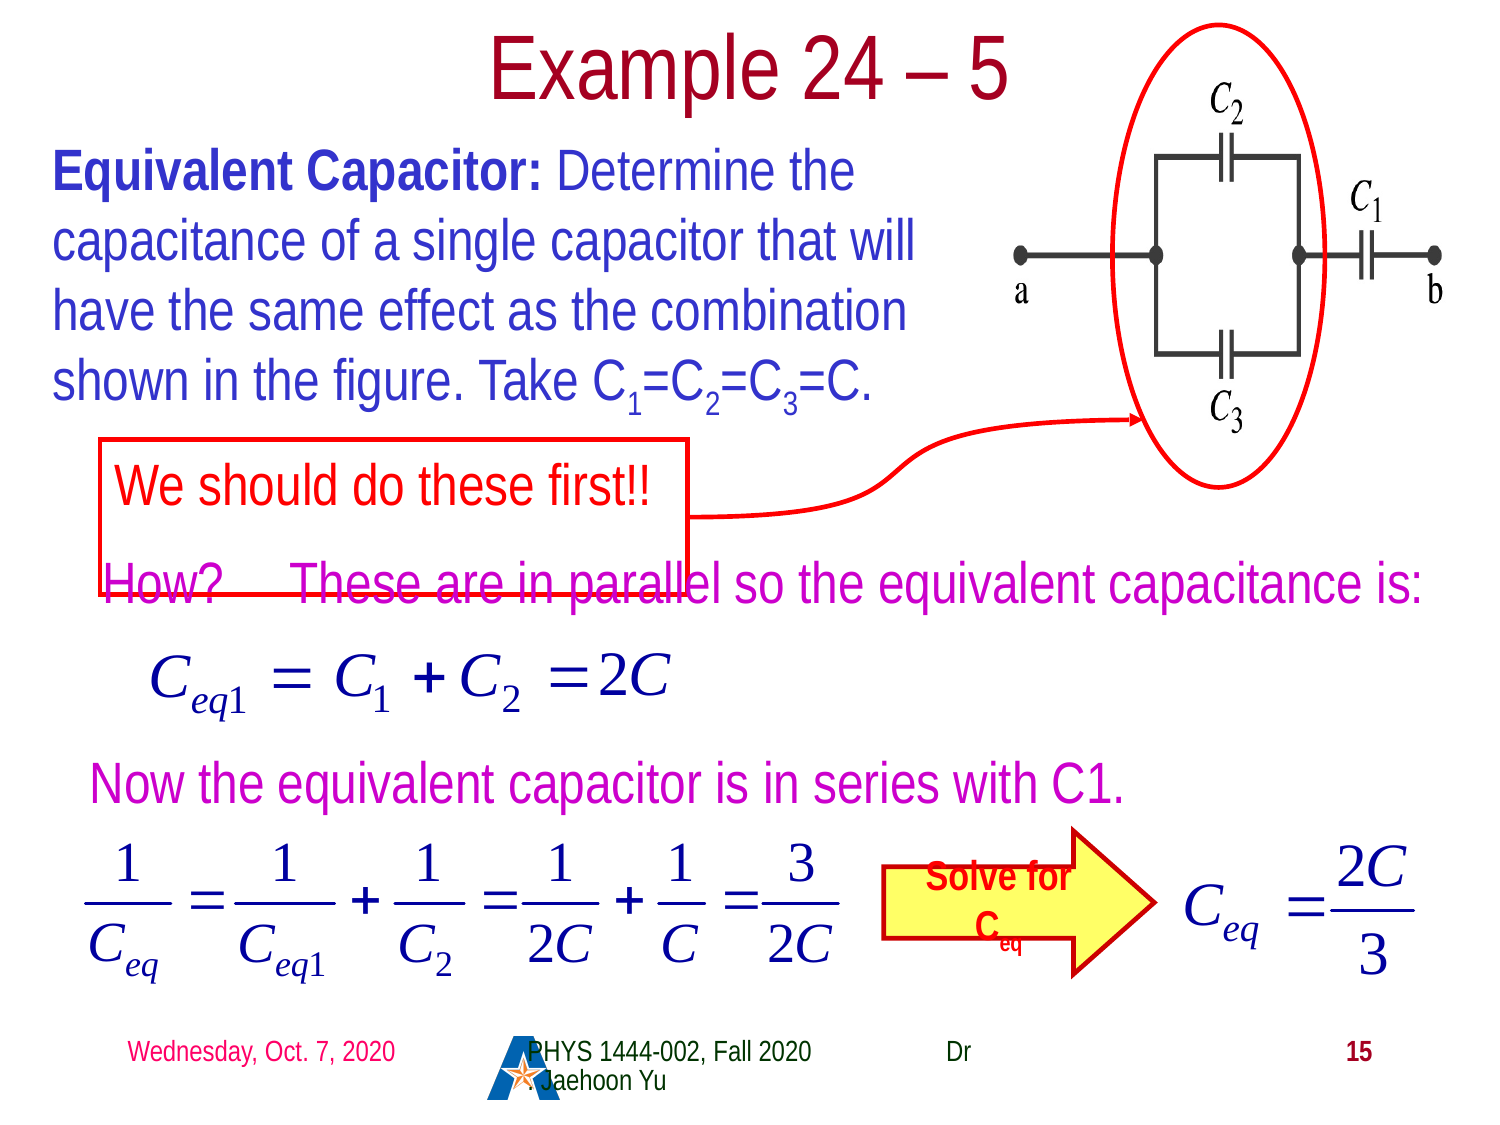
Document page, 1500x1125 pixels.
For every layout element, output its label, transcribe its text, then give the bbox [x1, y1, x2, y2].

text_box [224, 824, 524, 996]
footer PHYS 1444-002, Fall 2020 Dr. Jaehoon Yu [512, 1024, 988, 1101]
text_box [324, 632, 589, 726]
text_box Solve for Ceq [883, 830, 1155, 975]
picture [1002, 24, 1451, 488]
text_box These are in parallel so the equivalent capacitance is: [275, 537, 1450, 693]
title Example 24 – 5 [37, 0, 1463, 126]
text_box How? [87, 537, 275, 623]
picture [487, 1036, 512, 1100]
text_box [689, 421, 1144, 486]
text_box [512, 824, 750, 975]
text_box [140, 633, 313, 738]
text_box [74, 824, 223, 995]
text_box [752, 824, 851, 975]
text_box Now the equivalent capacitor is in series with C1. [75, 737, 1450, 823]
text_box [587, 637, 686, 713]
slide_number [112, 1024, 426, 1101]
text_box Equivalent Capacitor: Determine the capacitance of a single capacitor that will have the same effect as the combination shown in the figure. Take C1=C2=C3=C. [37, 124, 988, 430]
text_box We should do these first!! [99, 439, 688, 537]
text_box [1173, 824, 1426, 988]
slide_number 15 [1074, 1024, 1388, 1101]
